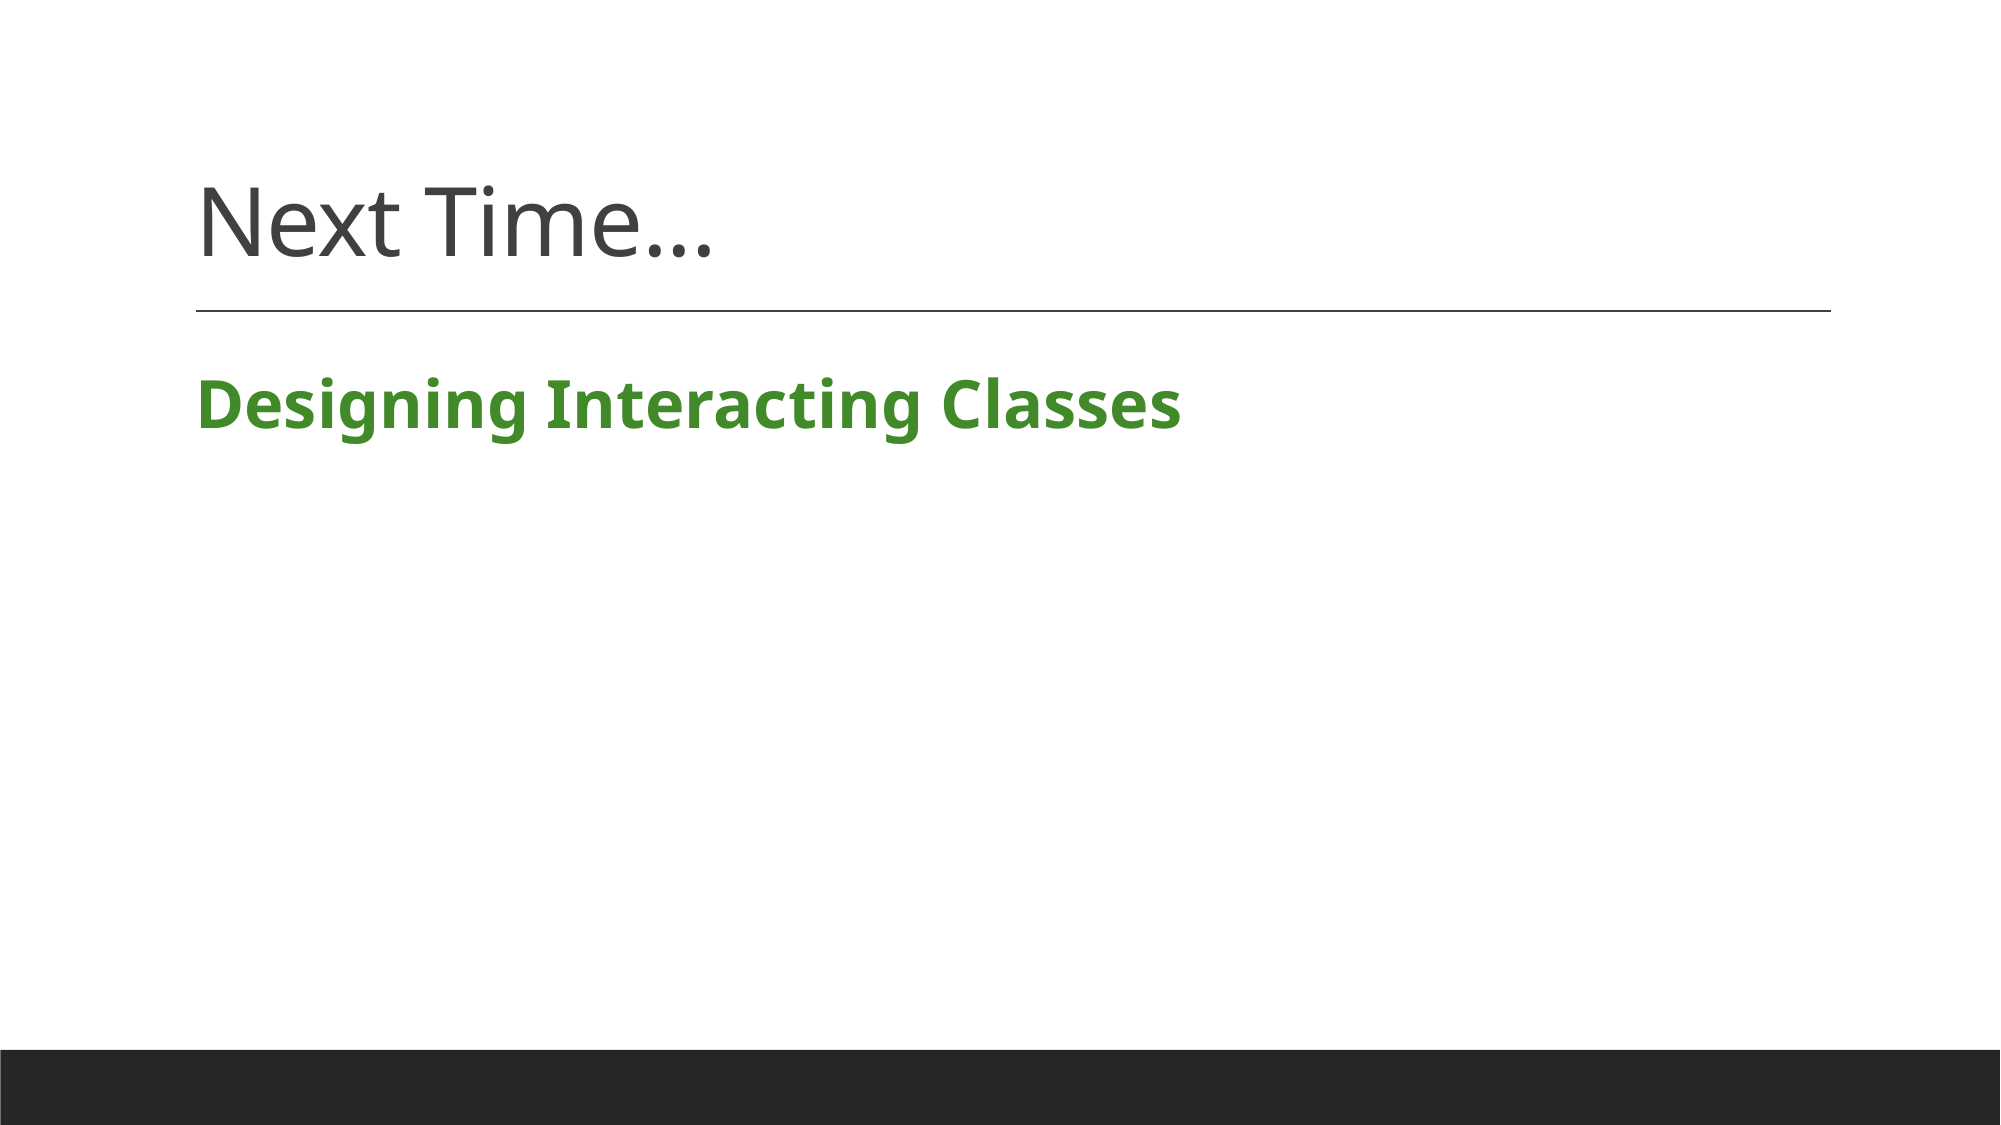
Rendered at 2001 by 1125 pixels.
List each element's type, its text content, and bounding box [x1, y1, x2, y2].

list Designing Interacting Classes [180, 345, 1830, 963]
title Next Time... [180, 47, 1830, 285]
